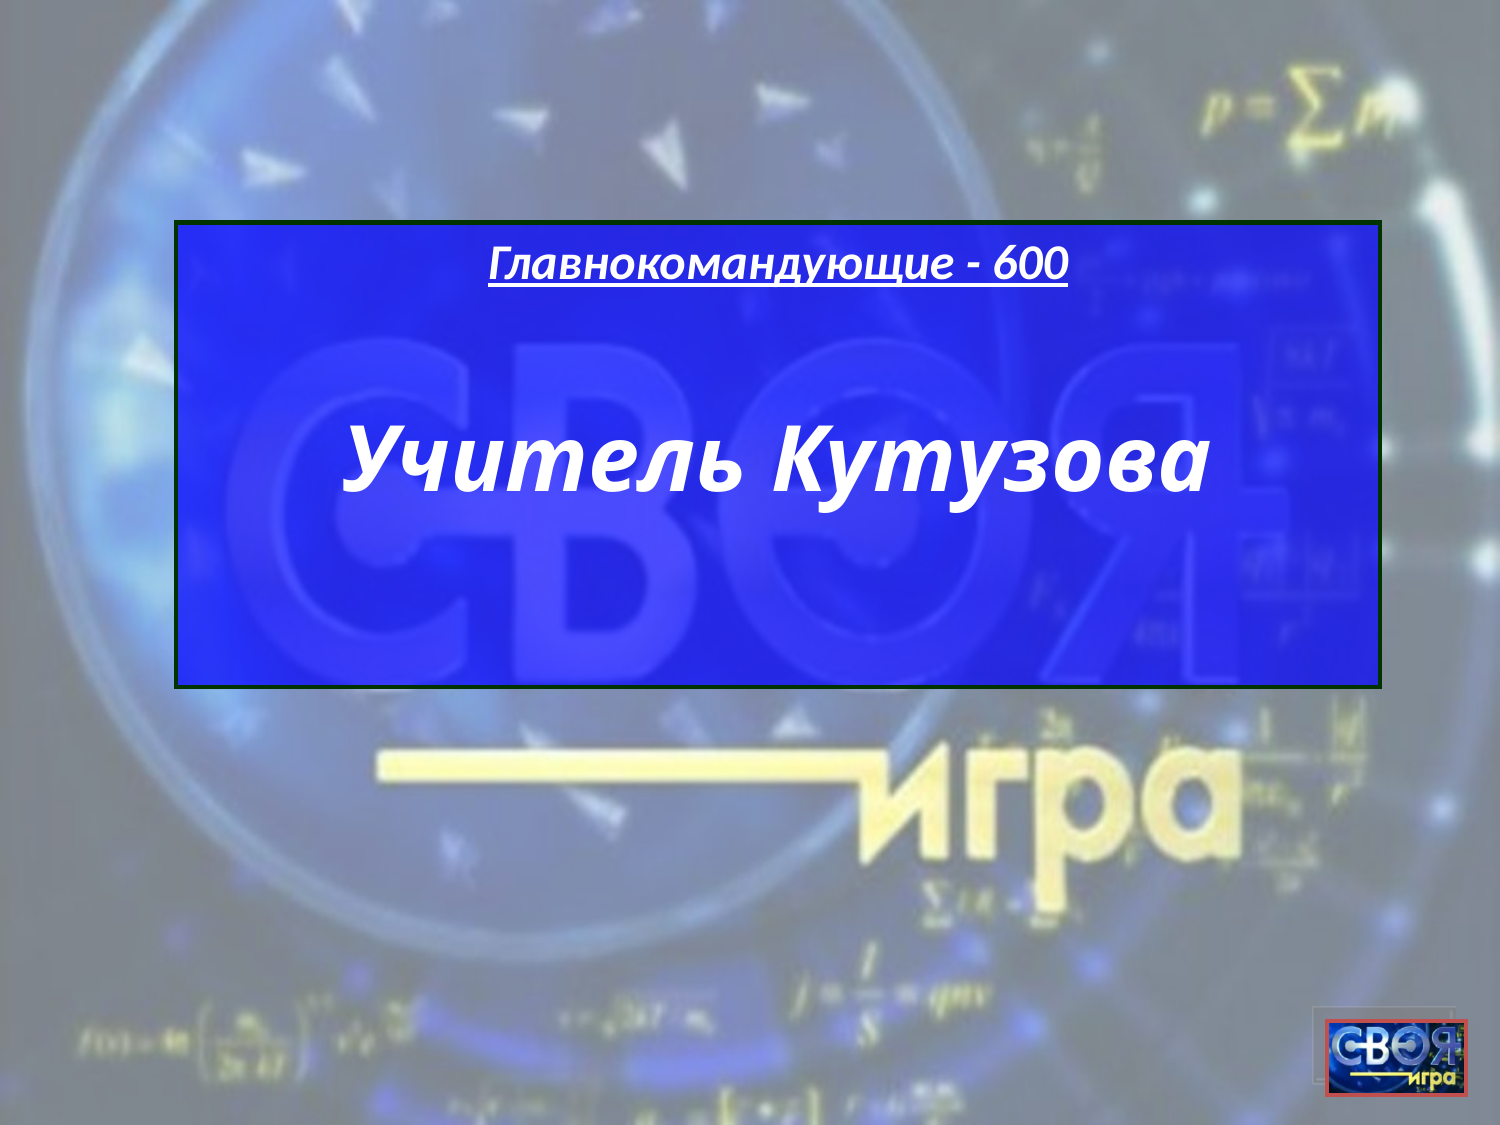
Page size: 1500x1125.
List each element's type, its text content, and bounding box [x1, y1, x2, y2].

picture [1328, 1022, 1464, 1093]
text_box Главнокомандующие - 600 Учитель Кутузова [175, 222, 1381, 687]
